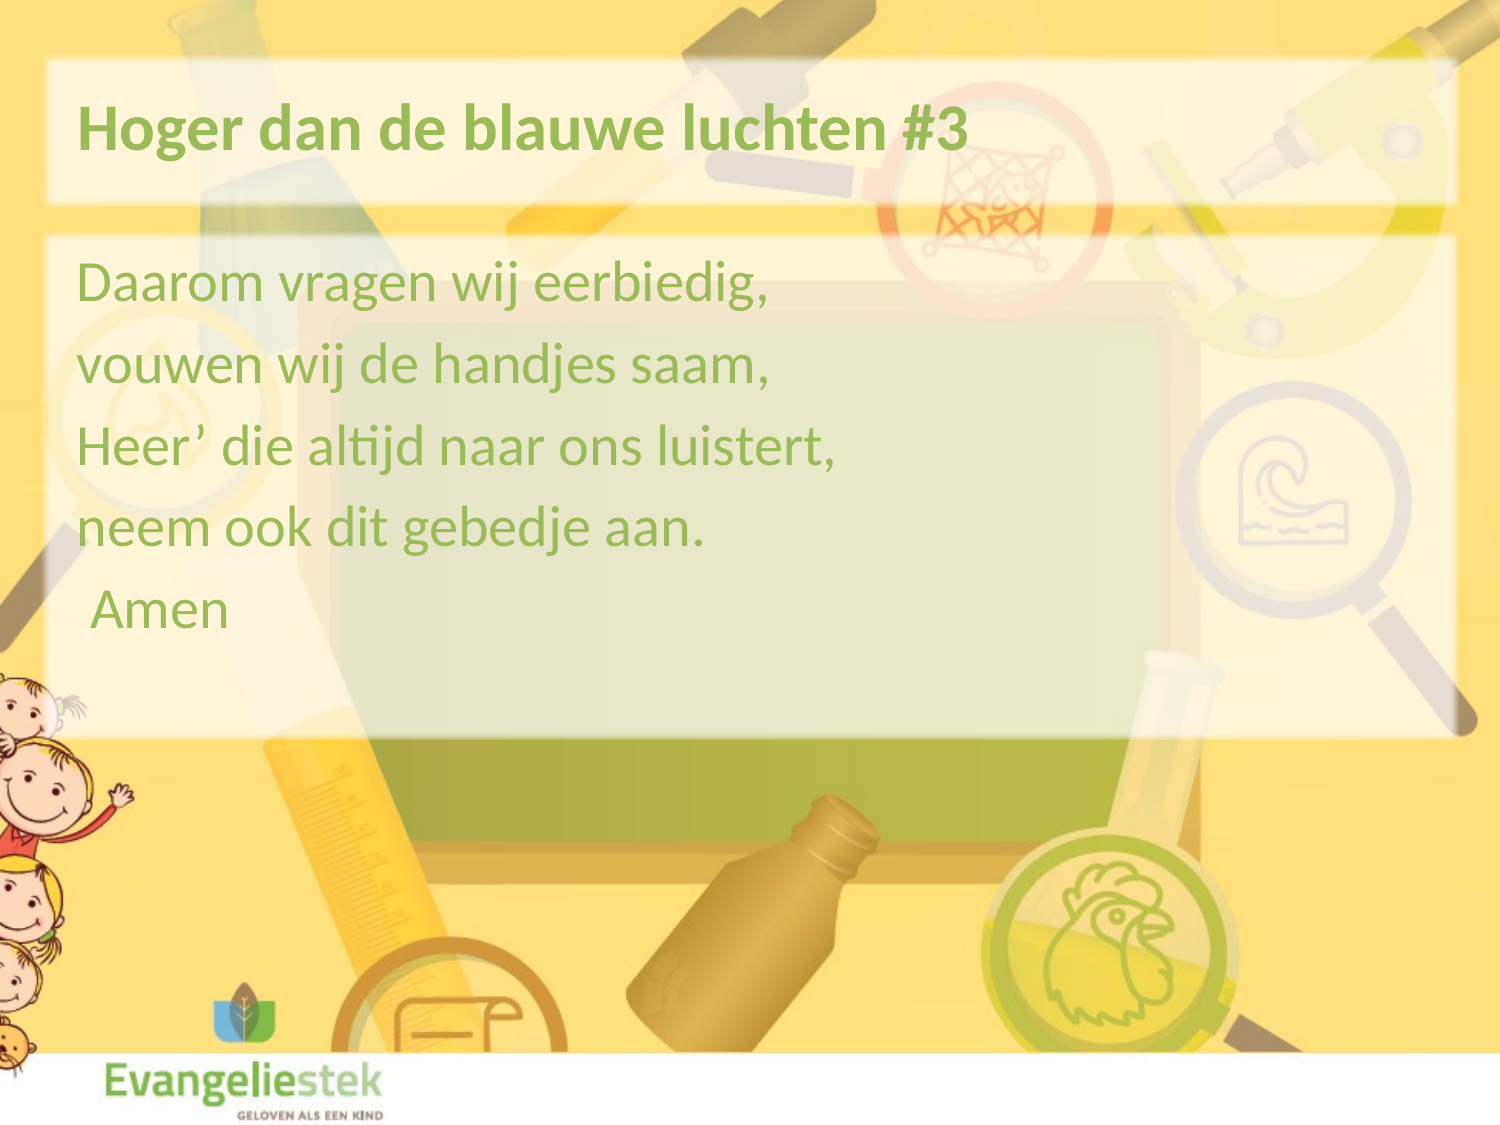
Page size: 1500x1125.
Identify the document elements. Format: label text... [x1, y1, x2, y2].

text_box Hoger dan de blauwe luchten #3 [52, 64, 1453, 202]
text_box HEER, ai, maak mij Uwe wegen, Door Uw woord en Geest bekend; Leer mij, hoe die zijn gelegen, En waarheen G' Uw treden wendt, Leid mij in Uw waarheid, leer IJv'rig mij Uw wet betrachten; Want Gij zijt mijn heil, o HEER, 'k Blijf U al den dag verwachten. [47, 237, 1458, 738]
picture [0, 0, 1500, 1125]
text_box Daarom vragen wij eerbiedig, vouwen wij de handjes saam, Heer’ die altijd naar ons luistert, neem ook dit gebedje aan. Amen [50, 240, 1454, 735]
